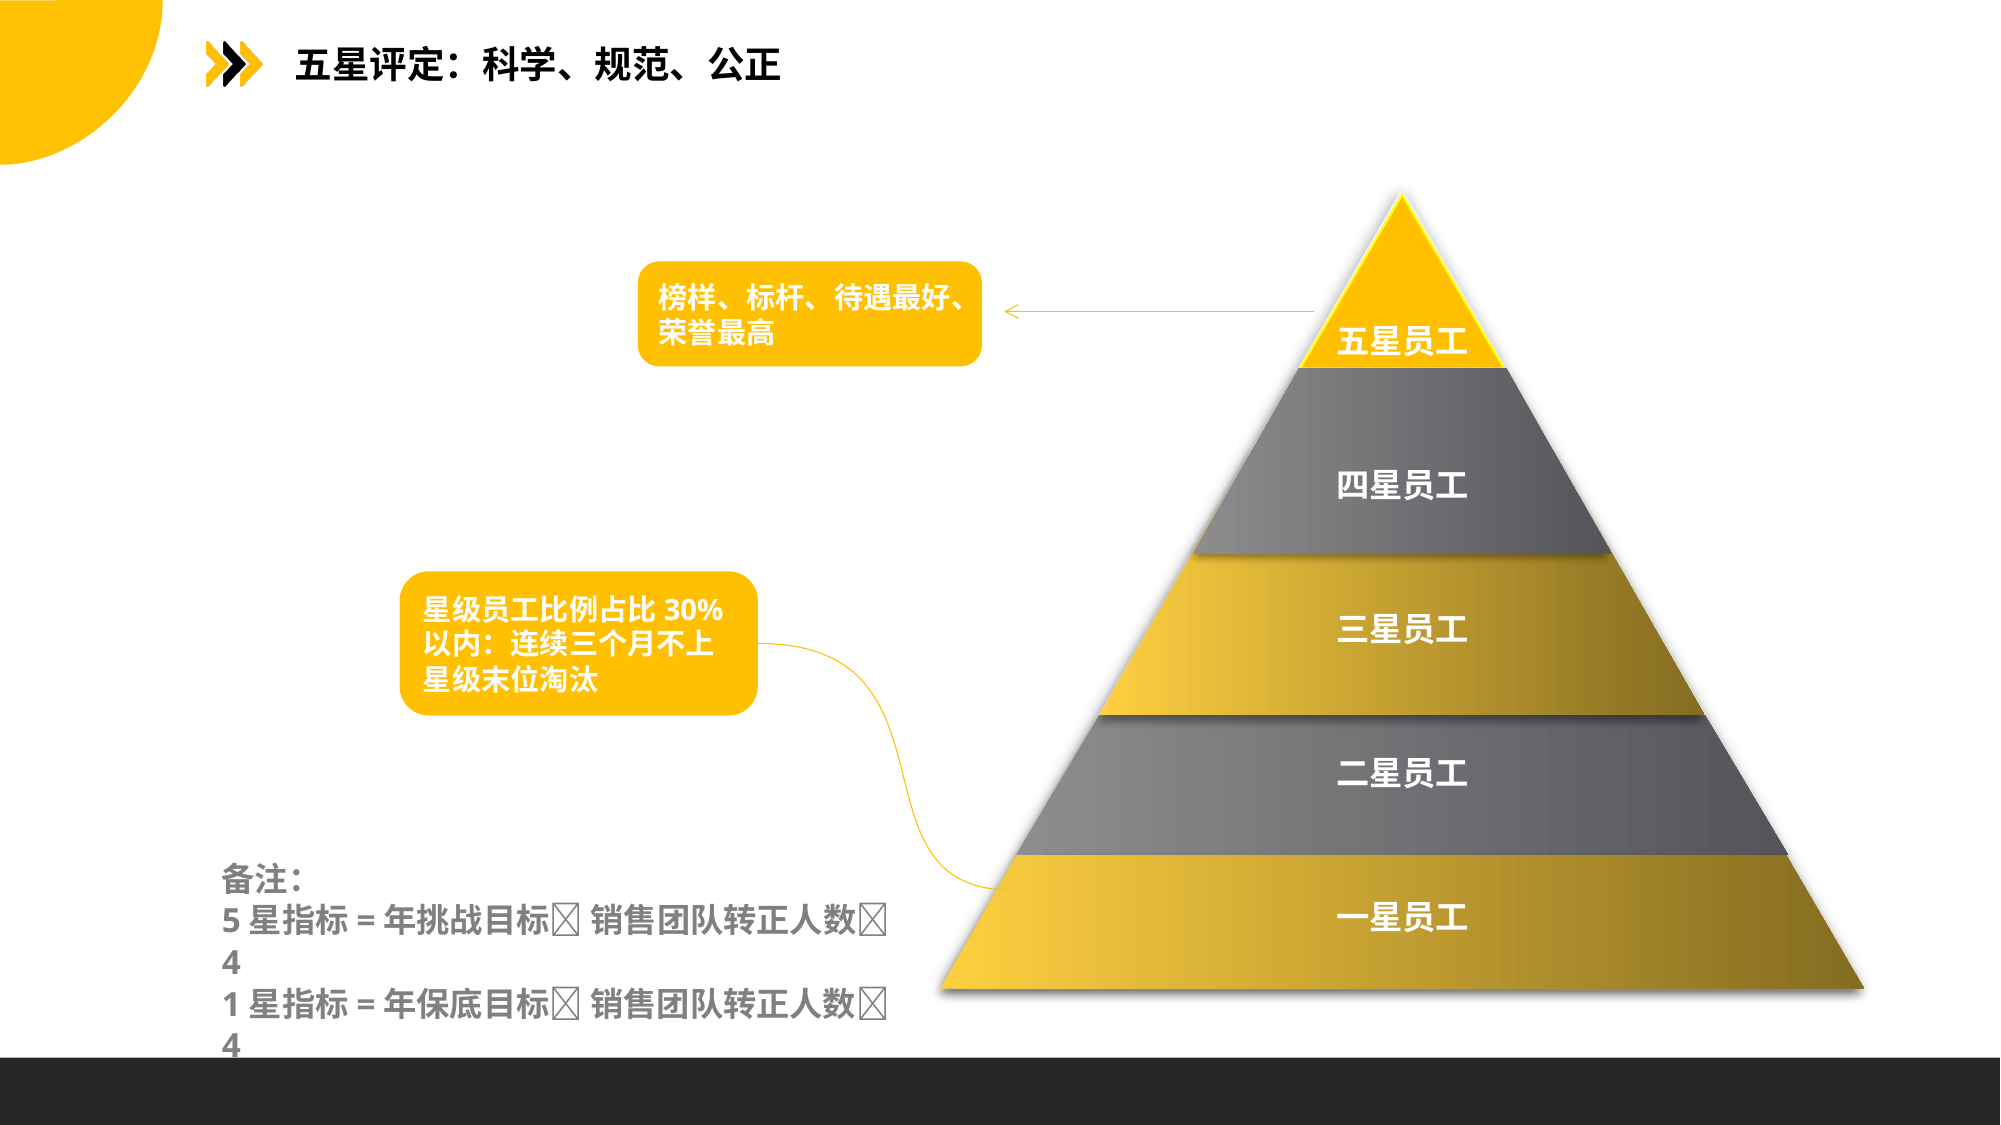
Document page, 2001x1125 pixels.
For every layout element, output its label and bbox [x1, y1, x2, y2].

text_box [0, 0, 2000, 1125]
text_box [206, 34, 798, 95]
text_box [757, 643, 1011, 890]
